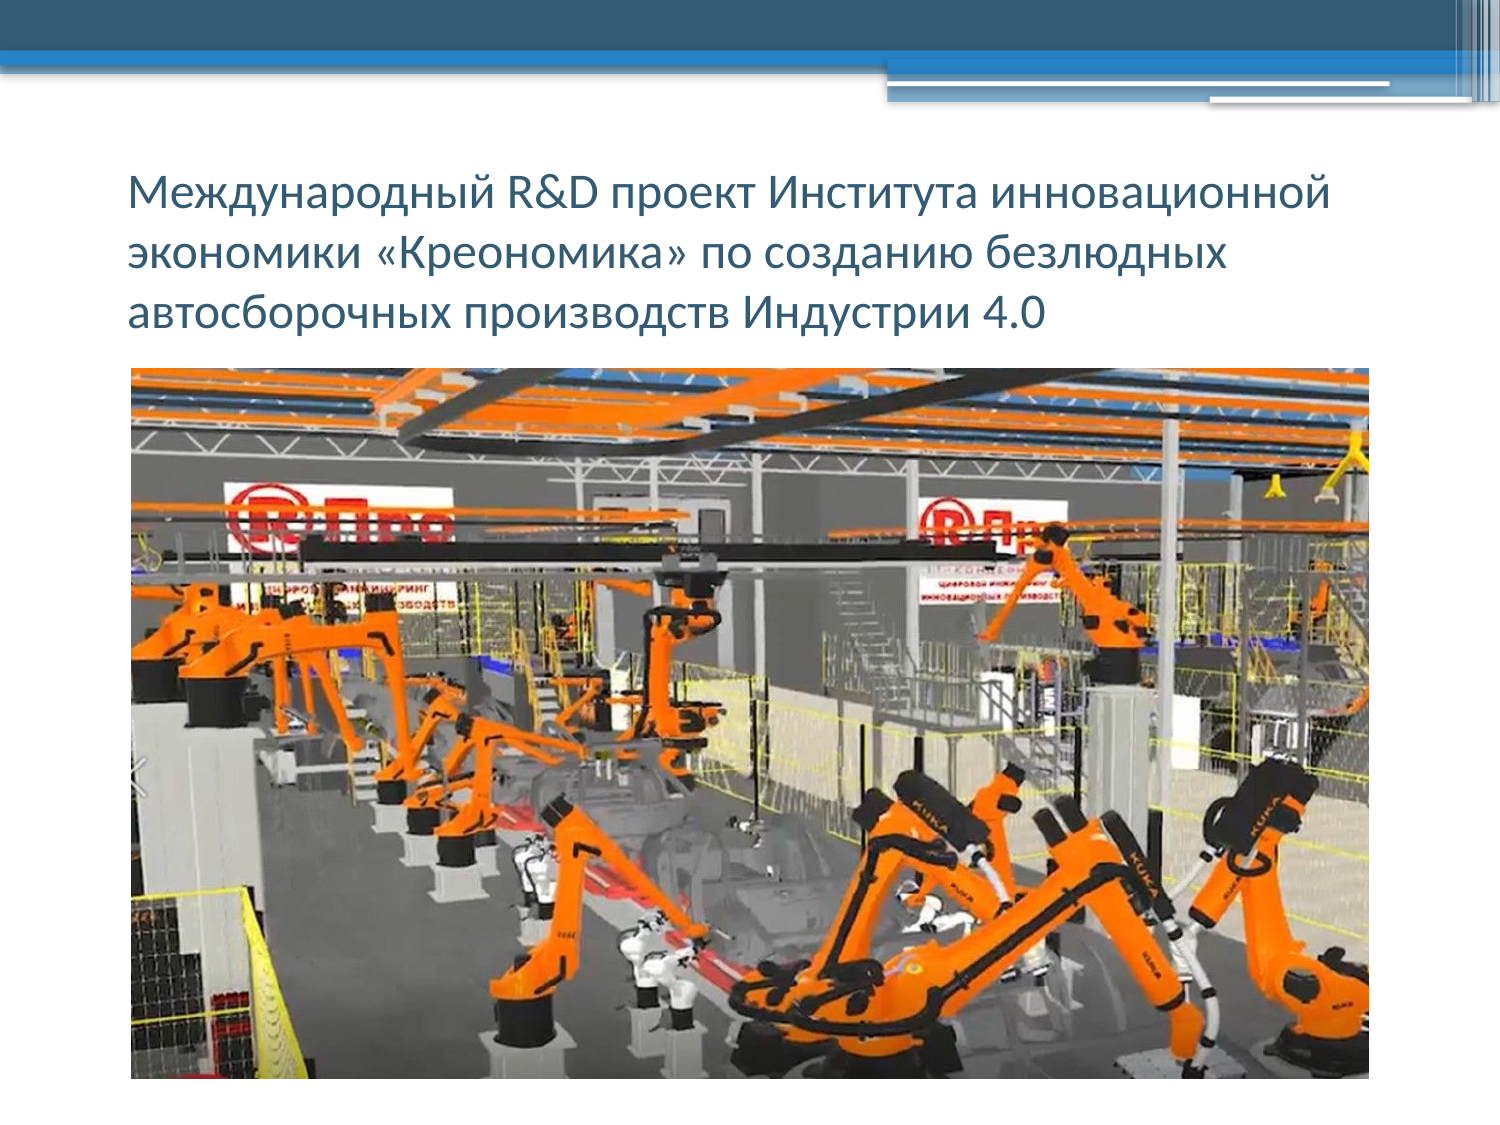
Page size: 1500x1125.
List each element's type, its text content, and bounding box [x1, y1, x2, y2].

title Международный R&D проект Института инновационной экономики «Креономика» по созданию безлюдных автосборочных производств Индустрии 4.0 [112, 160, 1415, 336]
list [131, 368, 1369, 1079]
